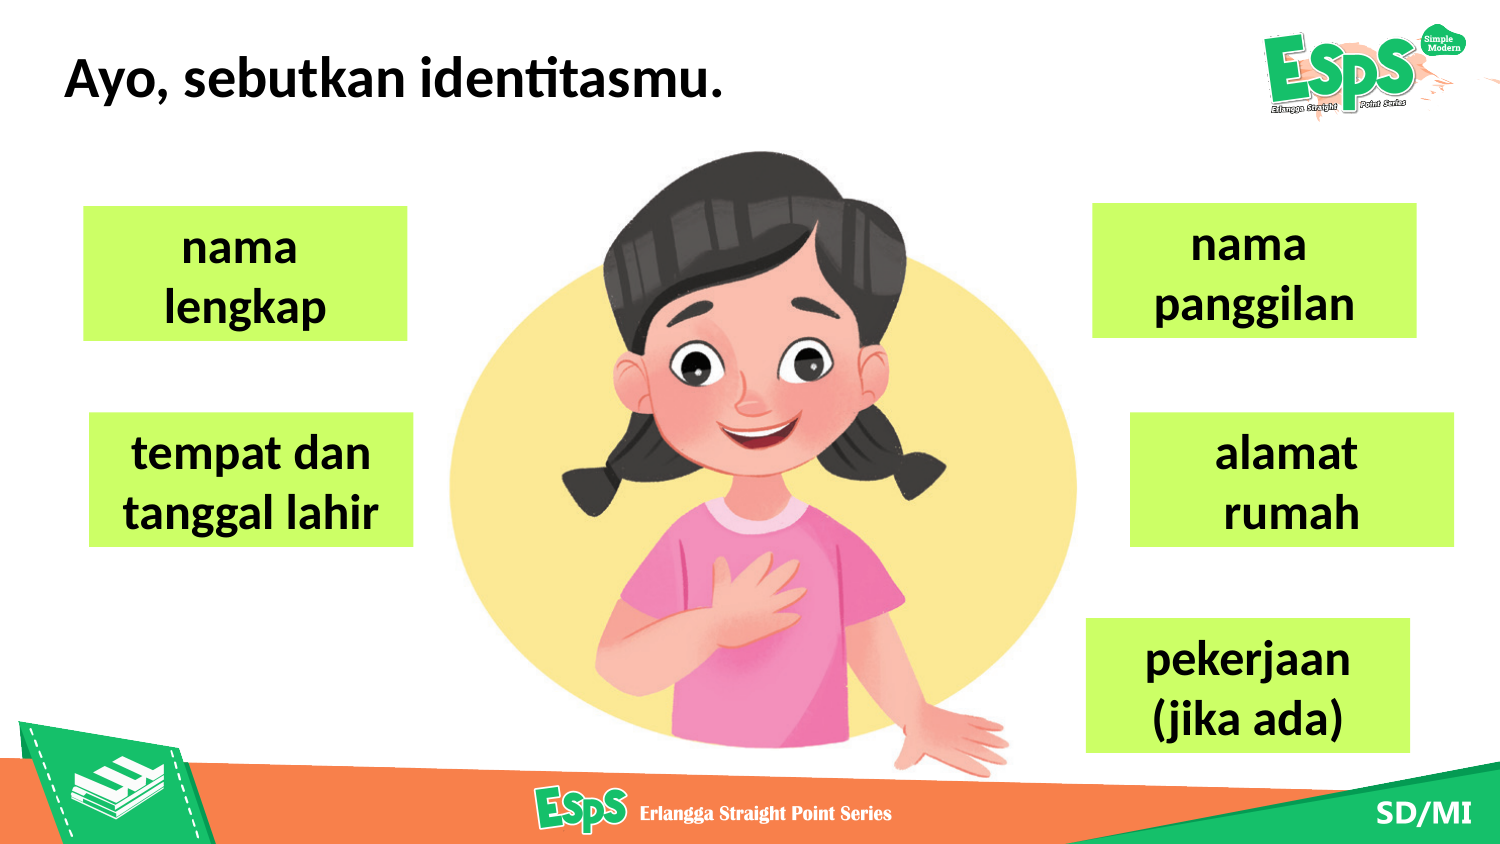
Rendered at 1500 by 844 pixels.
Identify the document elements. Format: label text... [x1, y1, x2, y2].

text_box nama panggilan [1092, 203, 1417, 338]
picture [1262, 24, 1500, 123]
text_box alamat rumah [1130, 412, 1455, 547]
text_box Ayo, sebutkan identitasmu. [50, 31, 925, 117]
text_box nama lengkap [83, 206, 408, 341]
picture [0, 134, 1500, 844]
text_box pekerjaan (jika ada) [1088, 618, 1411, 702]
text_box tempat dan tanggal lahir [89, 412, 410, 547]
